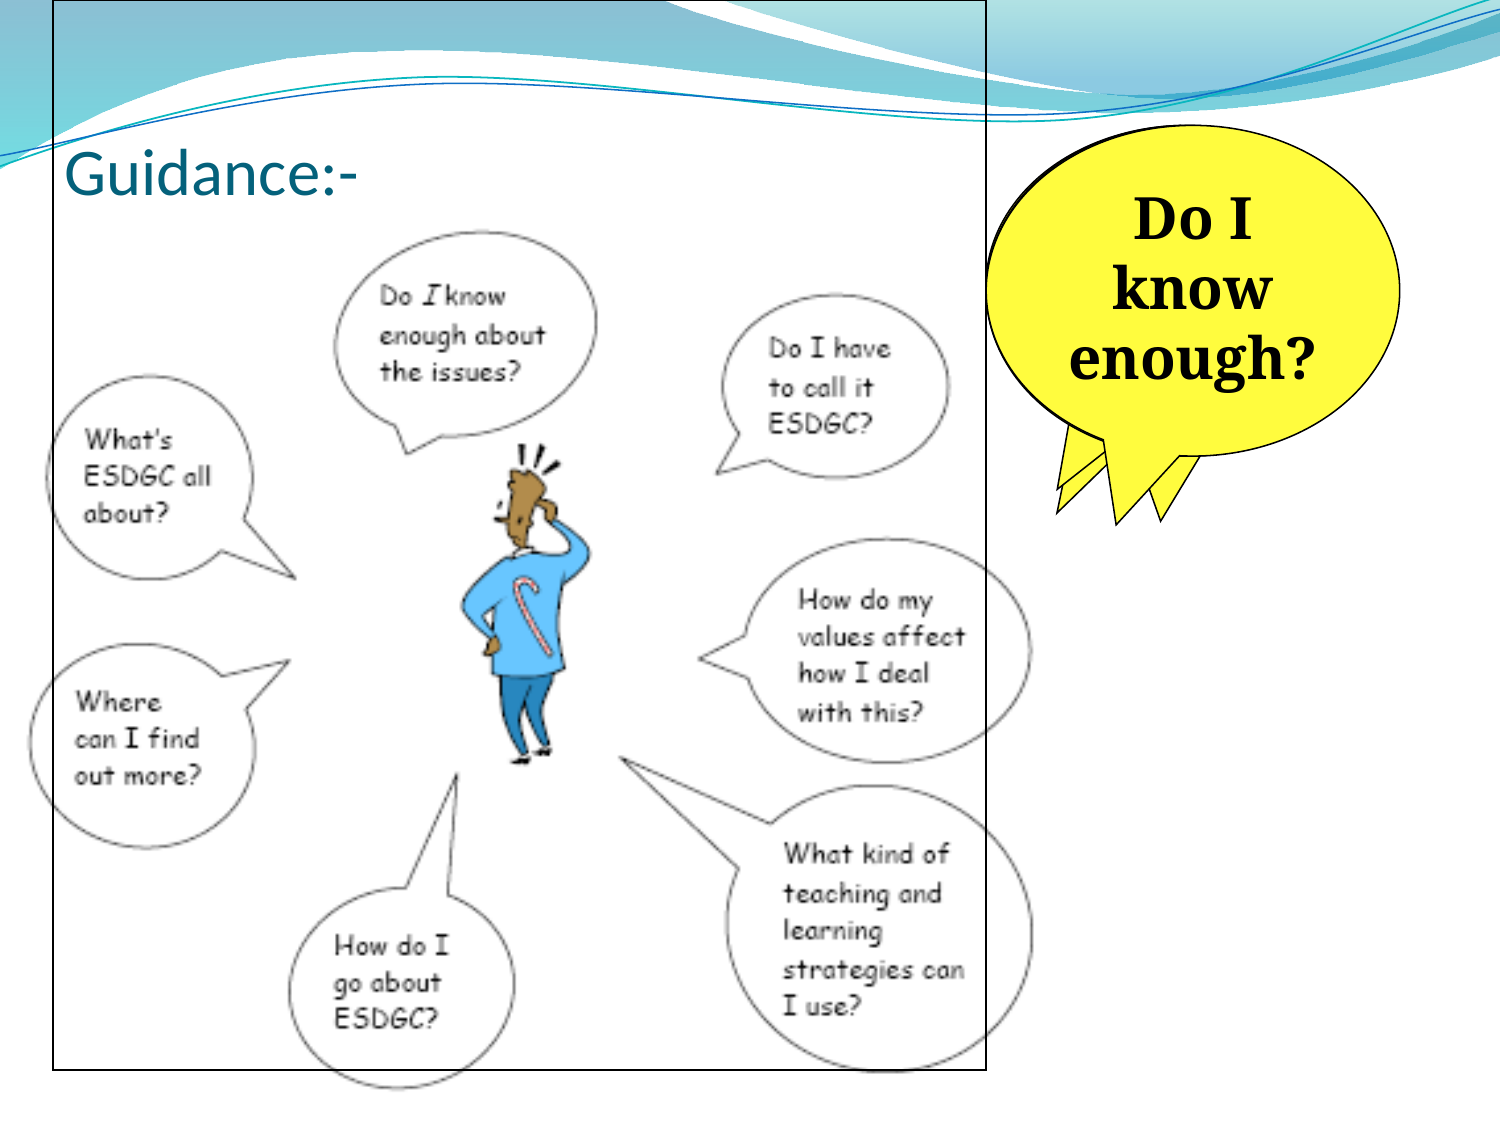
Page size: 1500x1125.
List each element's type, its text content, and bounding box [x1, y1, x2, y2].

text_box What strategies can I use? [1149, 456, 1201, 522]
text_box [53, 0, 987, 221]
picture [4, 222, 1102, 1118]
text_box Do I know enough? [1005, 125, 1400, 525]
